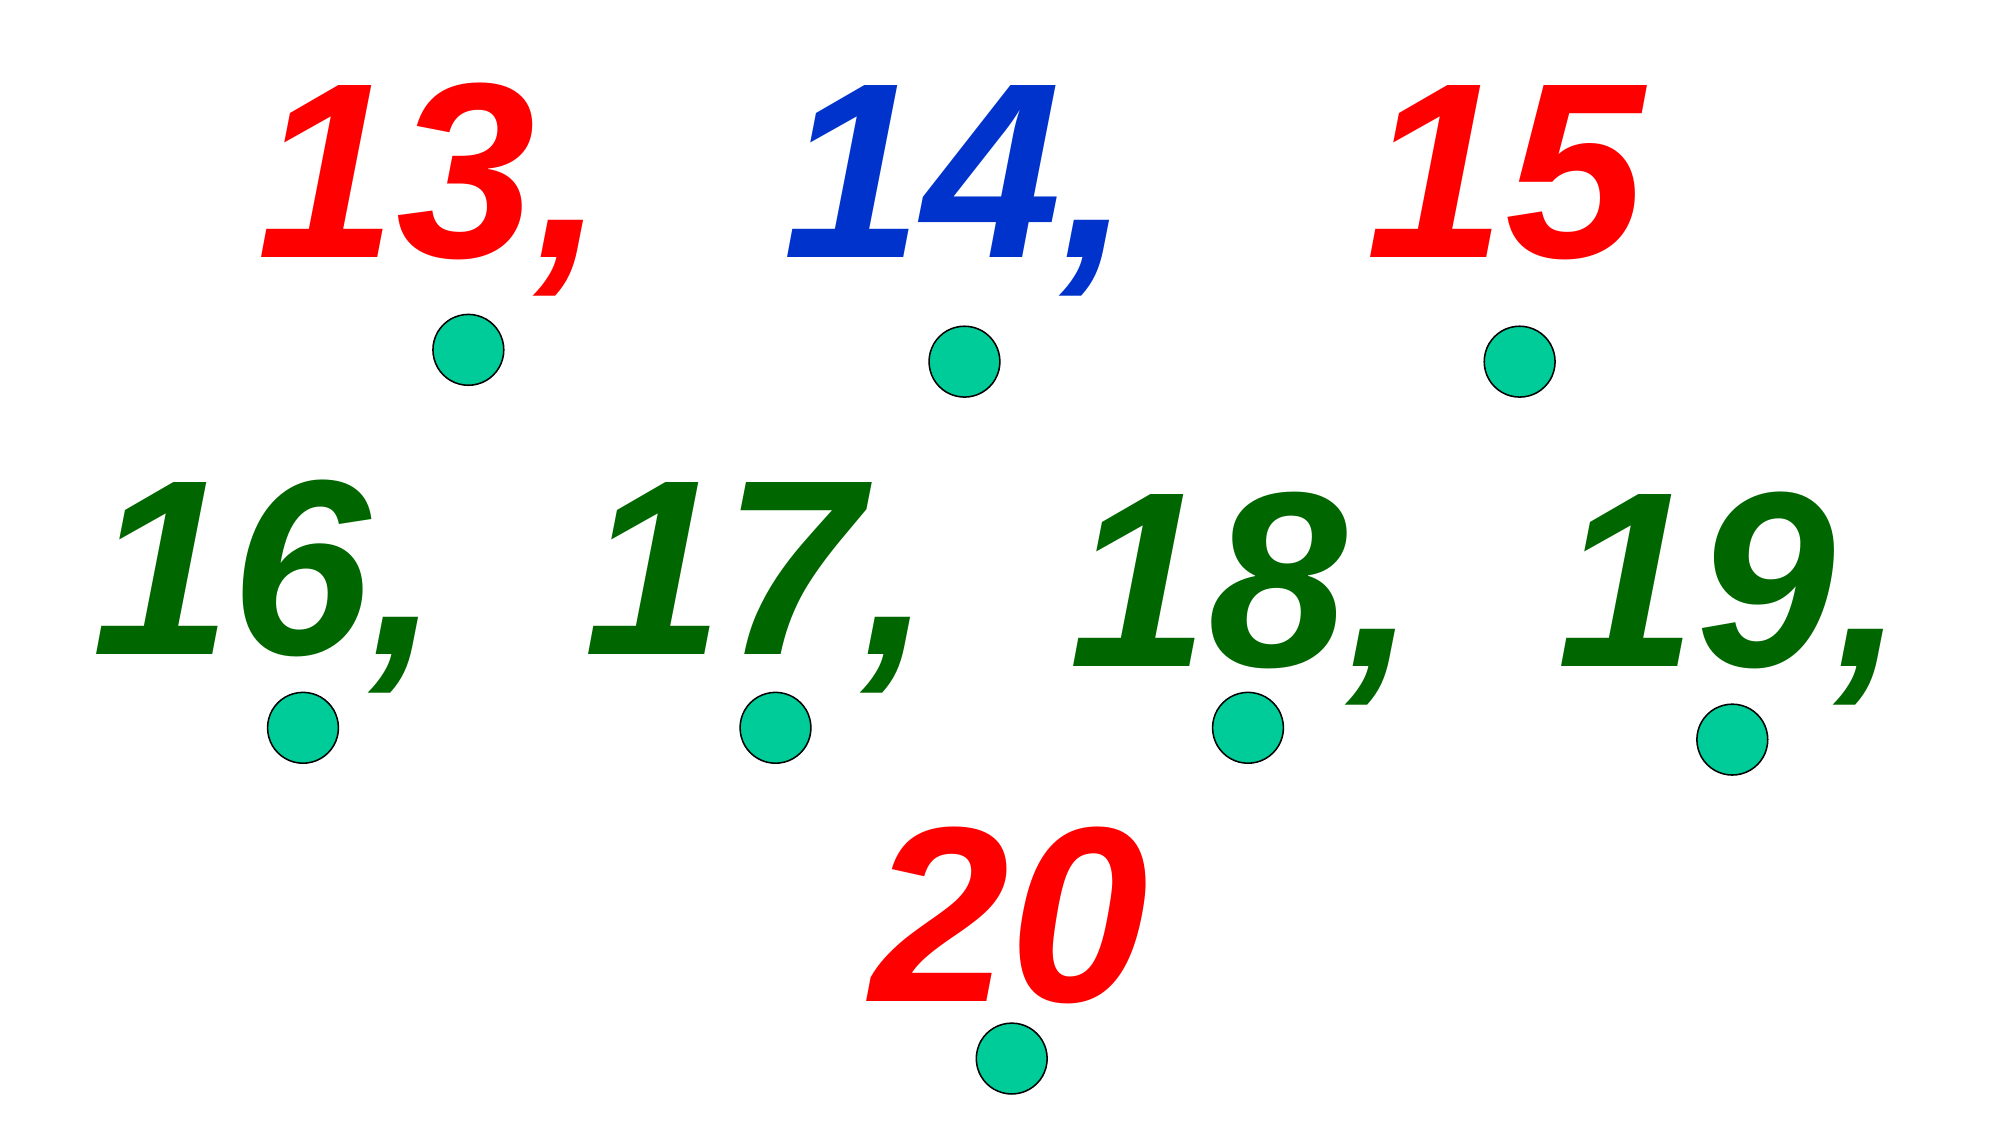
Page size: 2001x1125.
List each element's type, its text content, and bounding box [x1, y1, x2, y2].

text_box 13, [184, 0, 740, 315]
text_box [976, 1023, 1048, 1094]
text_box 15 [1271, 0, 1741, 315]
text_box 14, [740, 0, 1244, 315]
text_box [929, 326, 1000, 398]
text_box 20 [751, 743, 1268, 1059]
text_box 19, [1531, 408, 2000, 724]
text_box [1212, 692, 1284, 757]
text_box [267, 692, 339, 764]
text_box [1696, 704, 1768, 776]
text_box 16, [54, 397, 547, 712]
text_box 17, [551, 397, 1036, 712]
text_box 18, [1047, 408, 1508, 724]
text_box [432, 314, 504, 386]
text_box [740, 692, 811, 754]
text_box [1484, 326, 1556, 398]
